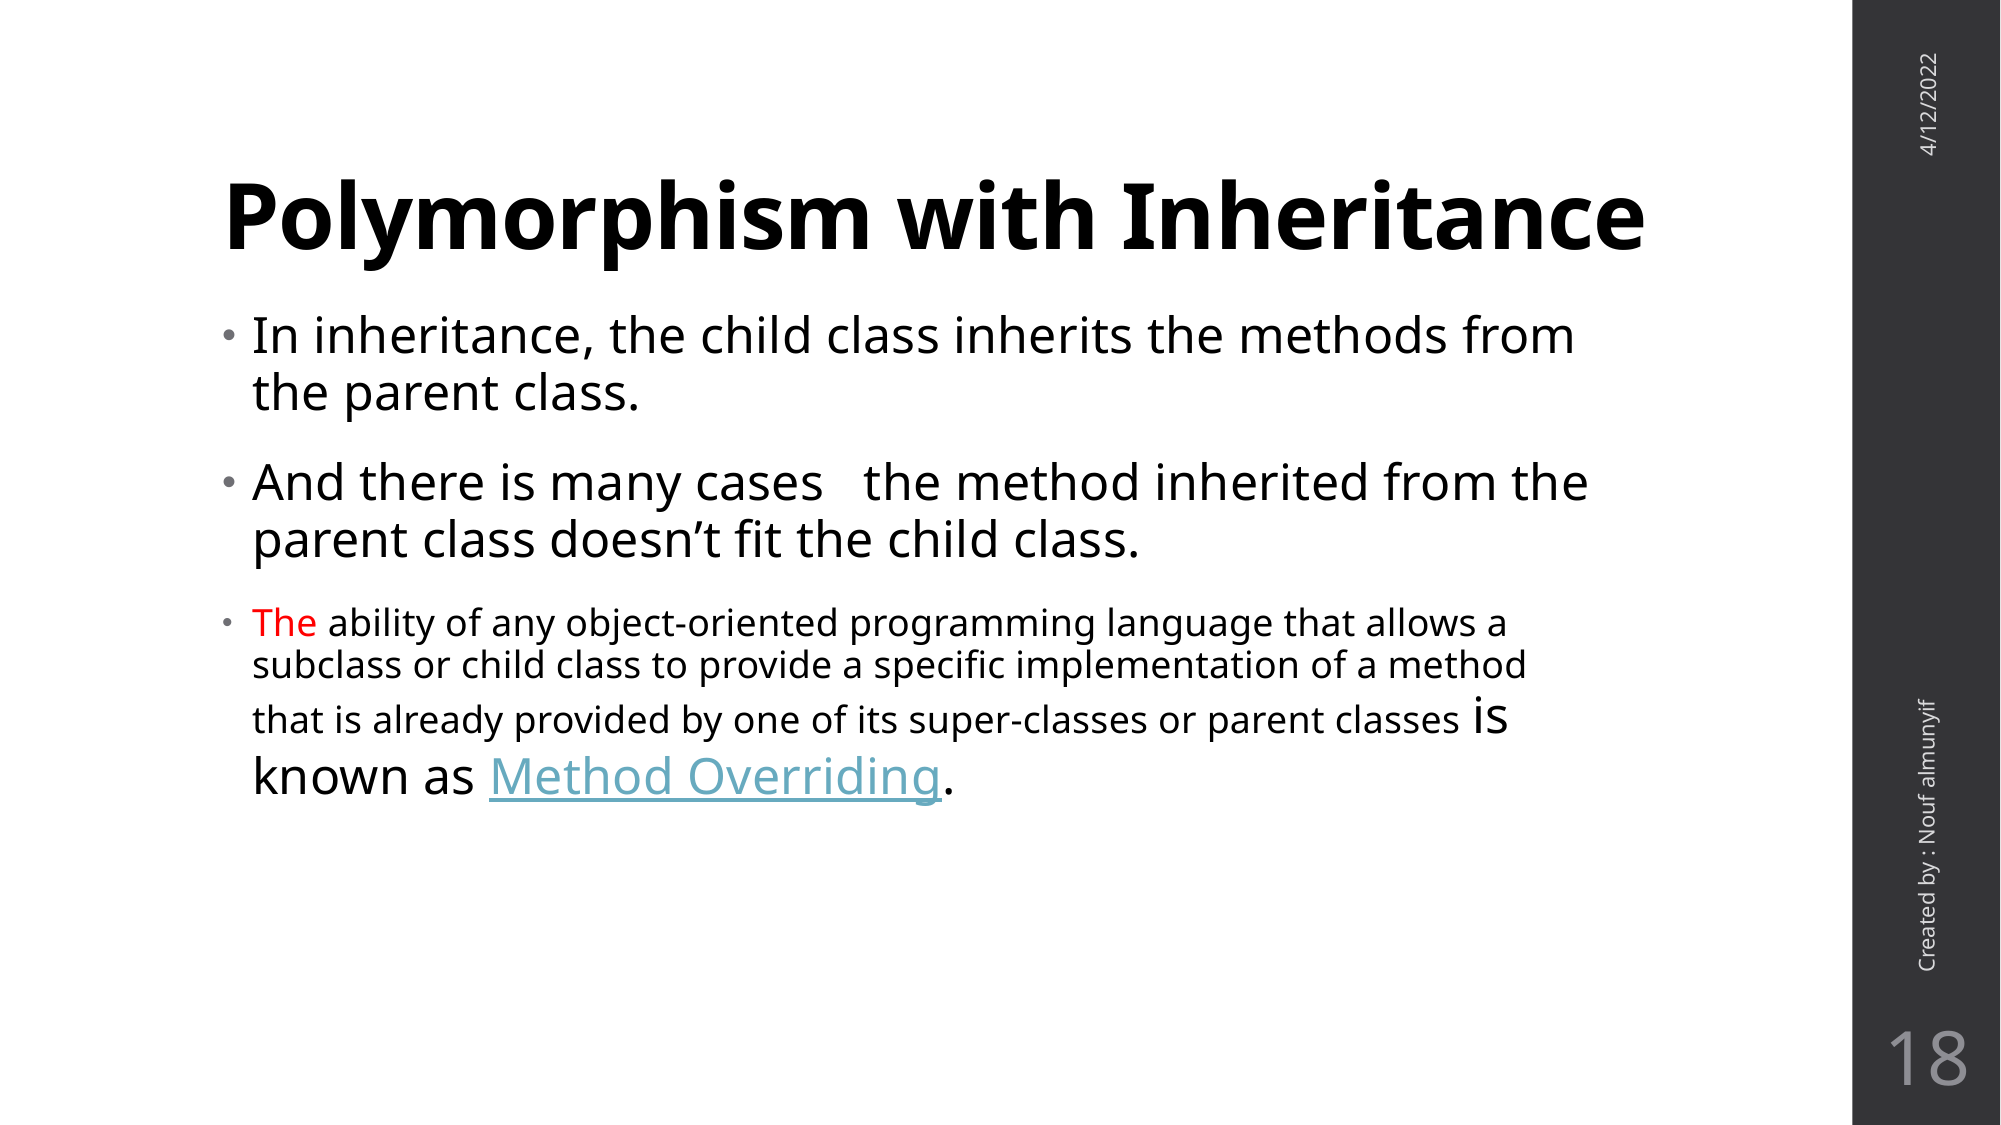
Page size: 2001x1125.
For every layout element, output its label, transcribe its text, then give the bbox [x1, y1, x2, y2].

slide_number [1897, 37, 1958, 351]
slide_number 18 [1852, 1012, 2000, 1110]
list In inheritance, the child class inherits the methods from the parent class. And there is many cases the method inherited from the parent class doesn’t fit the child class. The ability of any object-oriented programming language that allows a subclass or child class to provide a specific implementation of a method that is already provided by one of its super-classes or parent classes is known as Method Overriding. [206, 299, 1617, 1014]
footer Created by : Nouf almunyif [1897, 400, 1958, 988]
title Polymorphism with Inheritance [206, 60, 1797, 278]
